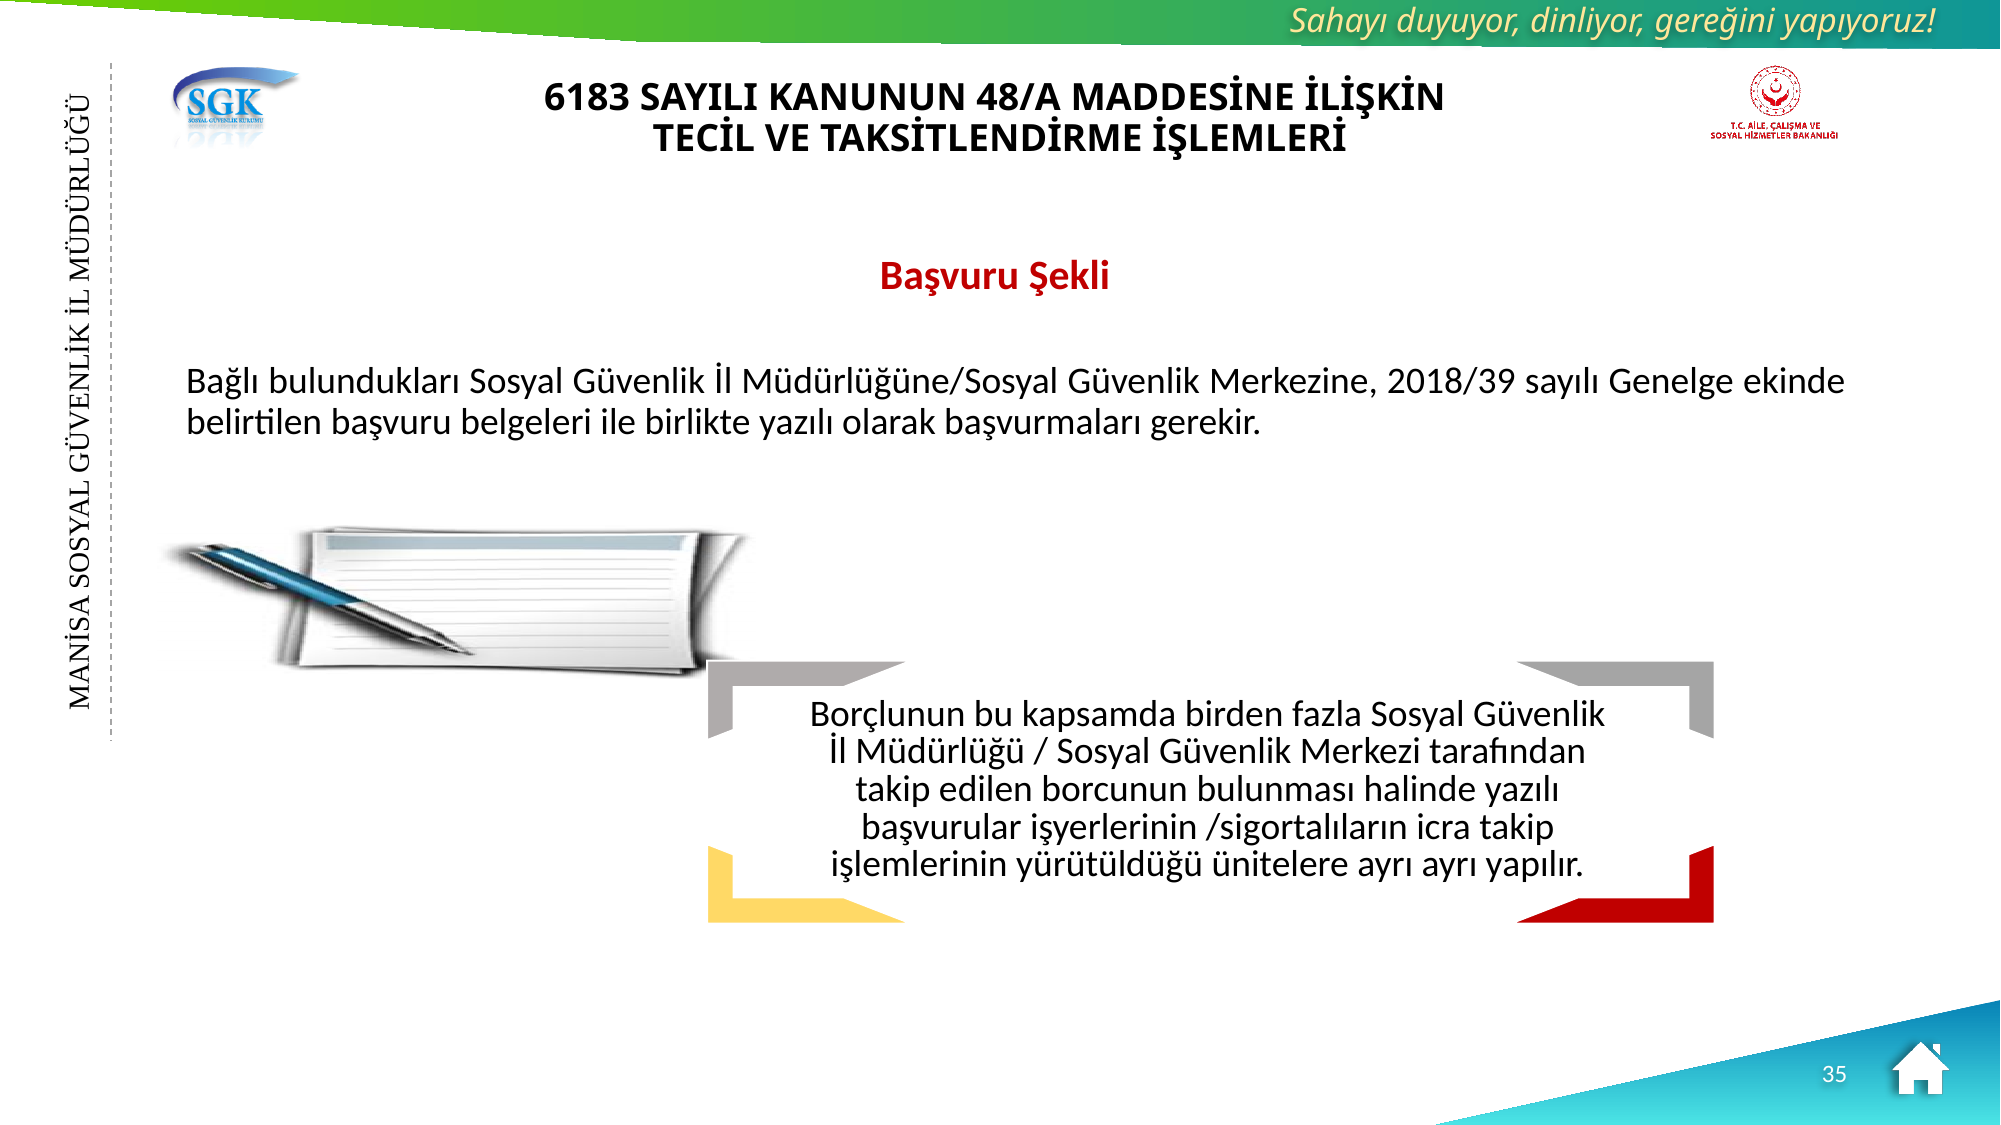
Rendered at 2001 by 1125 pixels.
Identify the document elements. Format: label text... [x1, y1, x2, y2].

list Bağlı bulundukları Sosyal Güvenlik İl Müdürlüğüne/Sosyal Güvenlik Merkezine, 2018/39 sayılı Genelge ekinde belirtilen başvuru belgeleri ile birlikte yazılı olarak başvurmaları gerekir. [170, 353, 1863, 1014]
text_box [156, 524, 1715, 924]
text_box Başvuru Şekli [865, 240, 1135, 306]
footer MANİSA SOSYAL GÜVENLİK İL MÜDÜRLÜĞÜ [47, 64, 108, 740]
title 6183 SAYILI KANUNUN 48/A MADDESİNE İLİŞKİN TECİL VE TAKSİTLENDİRME İŞLEMLERİ [137, 59, 1863, 178]
picture [1891, 1039, 1950, 1097]
slide_number 35 [1412, 1042, 1863, 1103]
